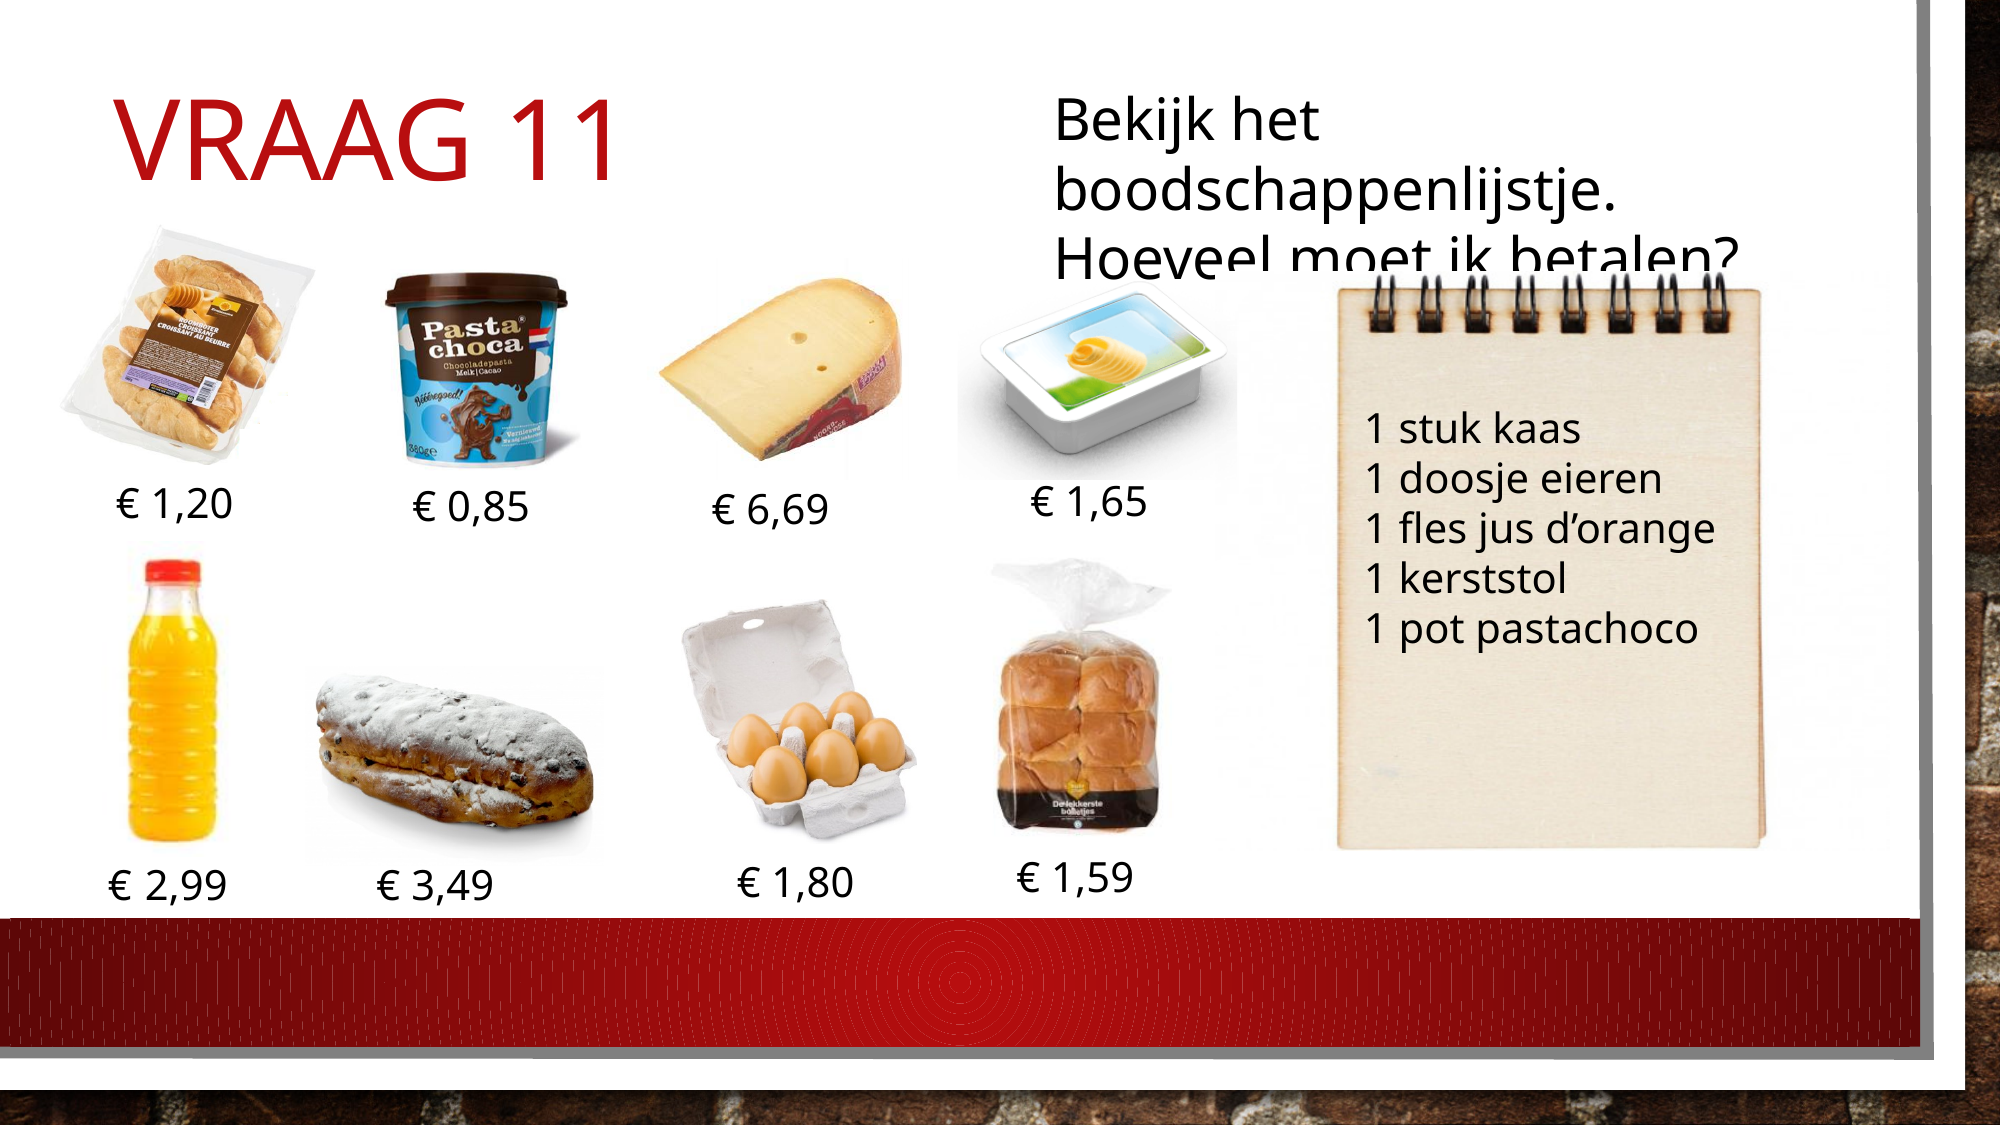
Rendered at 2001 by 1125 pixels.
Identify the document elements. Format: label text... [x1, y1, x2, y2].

picture [367, 269, 587, 471]
text_box € 3,49 [361, 866, 566, 916]
text_box € 1,20 [101, 473, 306, 535]
text_box € 1,80 [722, 848, 927, 913]
picture [90, 541, 246, 858]
text_box € 0,85 [397, 471, 602, 537]
picture [681, 599, 917, 844]
title Vraag 11 [98, 49, 1804, 239]
picture [632, 258, 927, 480]
text_box Bekijk het boodschappenlijstje. Hoeveel moet ik betalen? [1038, 74, 1890, 275]
picture [971, 549, 1180, 844]
picture [0, 0, 2000, 1125]
text_box € 2,99 [93, 843, 298, 918]
text_box € 1,65 [1015, 480, 1215, 533]
text_box € 1,59 [1001, 843, 1206, 908]
picture [57, 201, 321, 473]
text_box € 6,69 [696, 480, 902, 541]
picture [305, 666, 605, 866]
picture [957, 271, 1891, 852]
